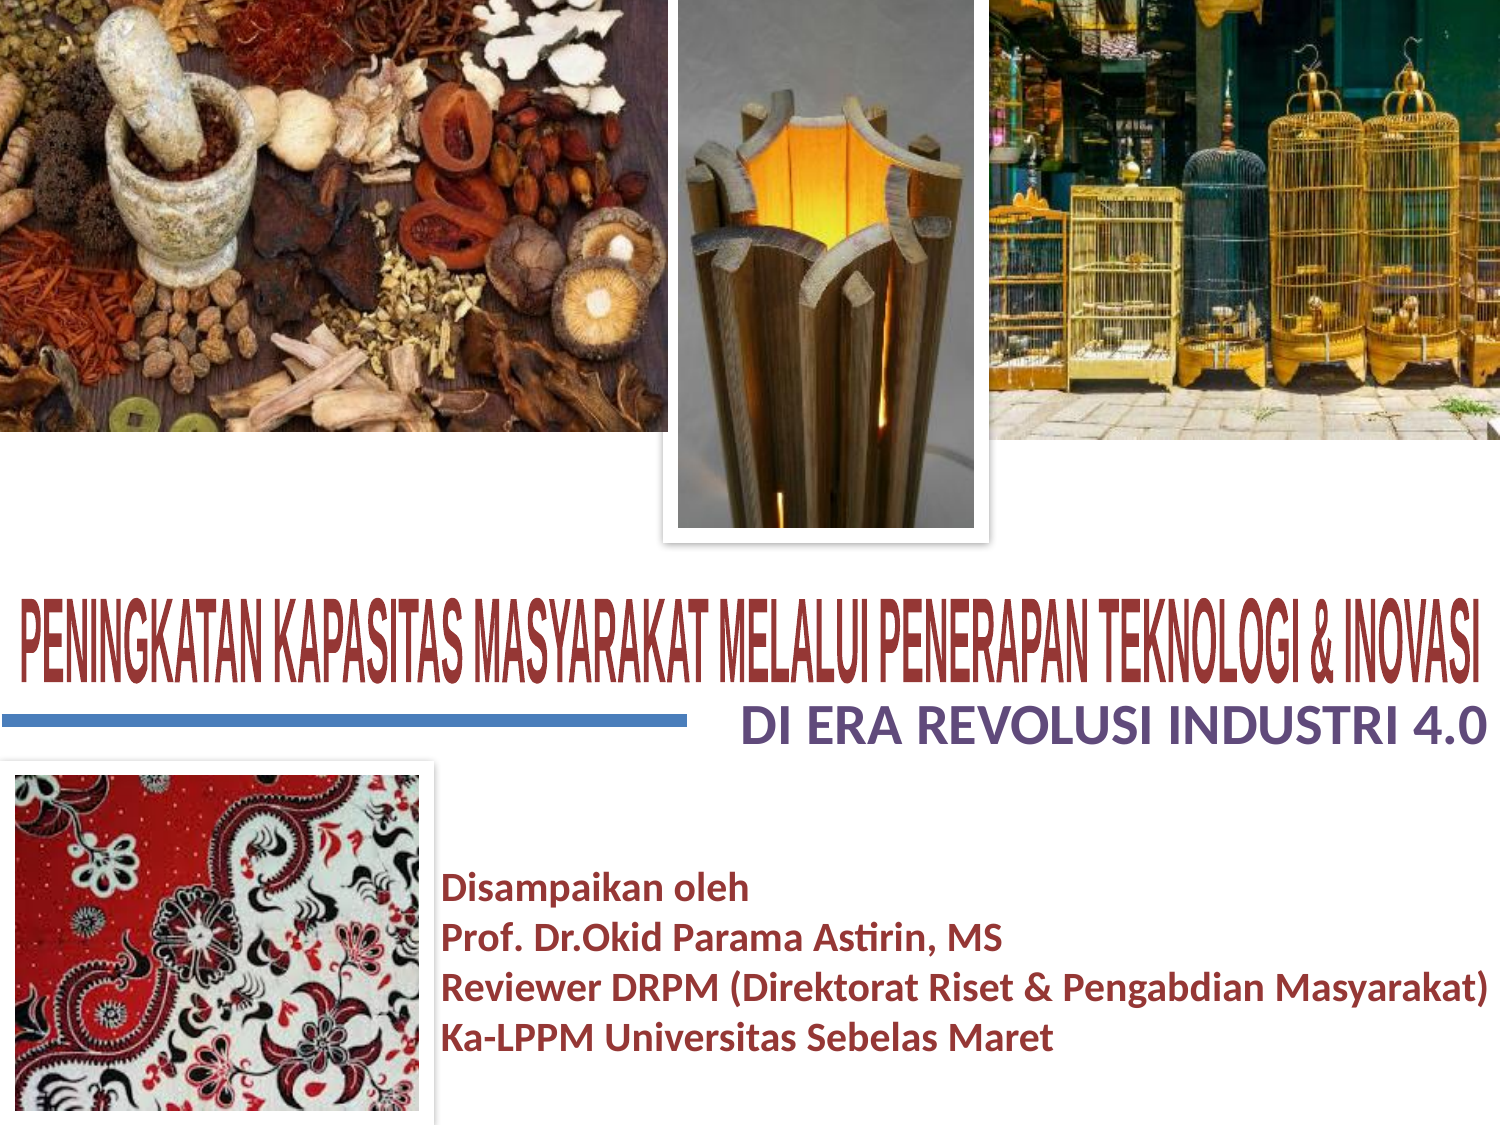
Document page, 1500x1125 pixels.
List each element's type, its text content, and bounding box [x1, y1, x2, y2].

picture [0, 0, 669, 433]
picture [14, 774, 420, 1112]
text_box DI ERA REVOLUSI INDUSTRI 4.0 [726, 678, 1500, 764]
text_box Disampaikan oleh Prof. Dr.Okid Parama Astirin, MS Reviewer DRPM (Direktorat Riset & Pengabdian Masyarakat) Ka-LPPM Universitas Sebelas Maret [439, 852, 1500, 1067]
picture [677, 0, 1500, 529]
